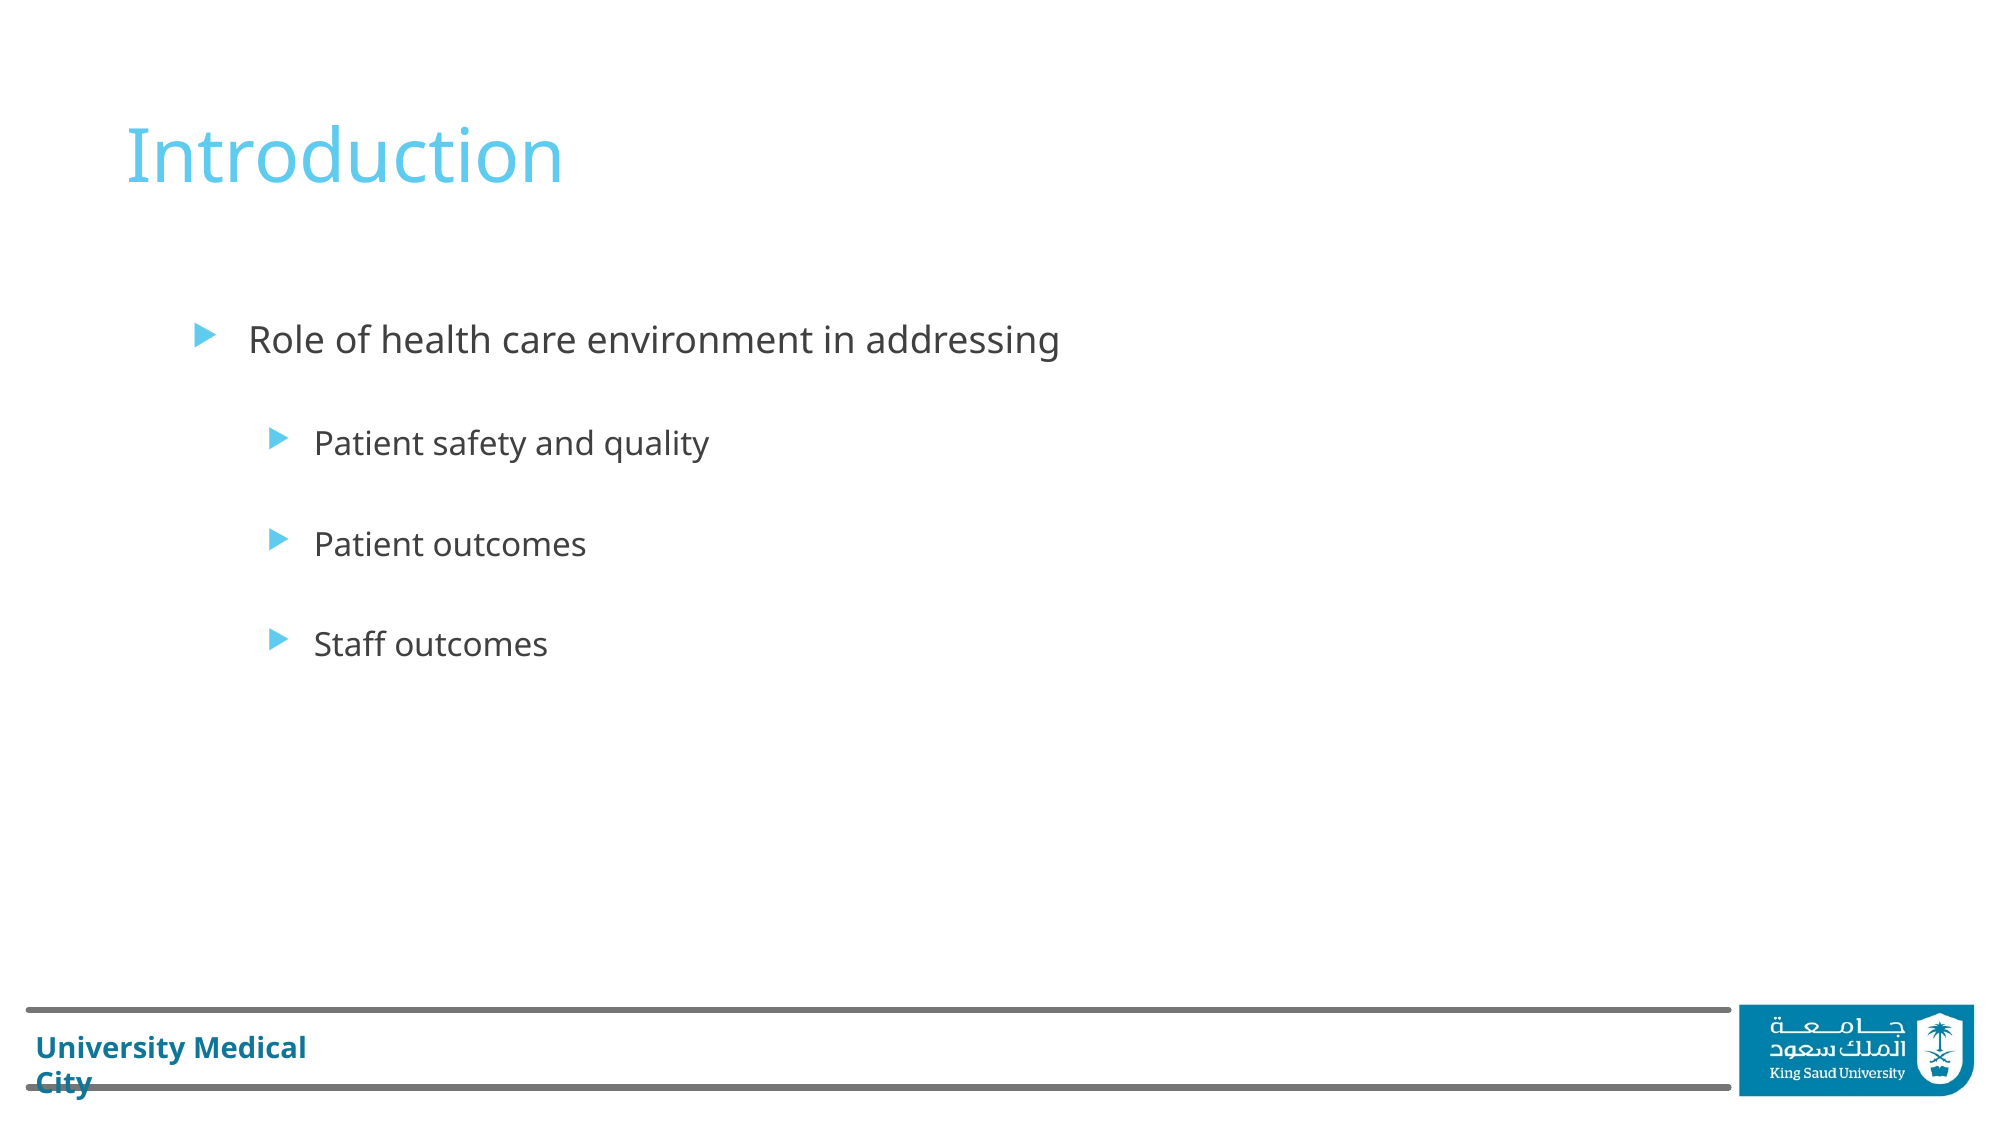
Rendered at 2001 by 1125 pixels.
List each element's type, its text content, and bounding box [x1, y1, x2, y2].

title Introduction [111, 99, 1522, 317]
list Role of health care environment in addressing Patient safety and quality Patient outcomes Staff outcomes [176, 264, 1806, 901]
picture [1737, 1002, 1976, 1099]
